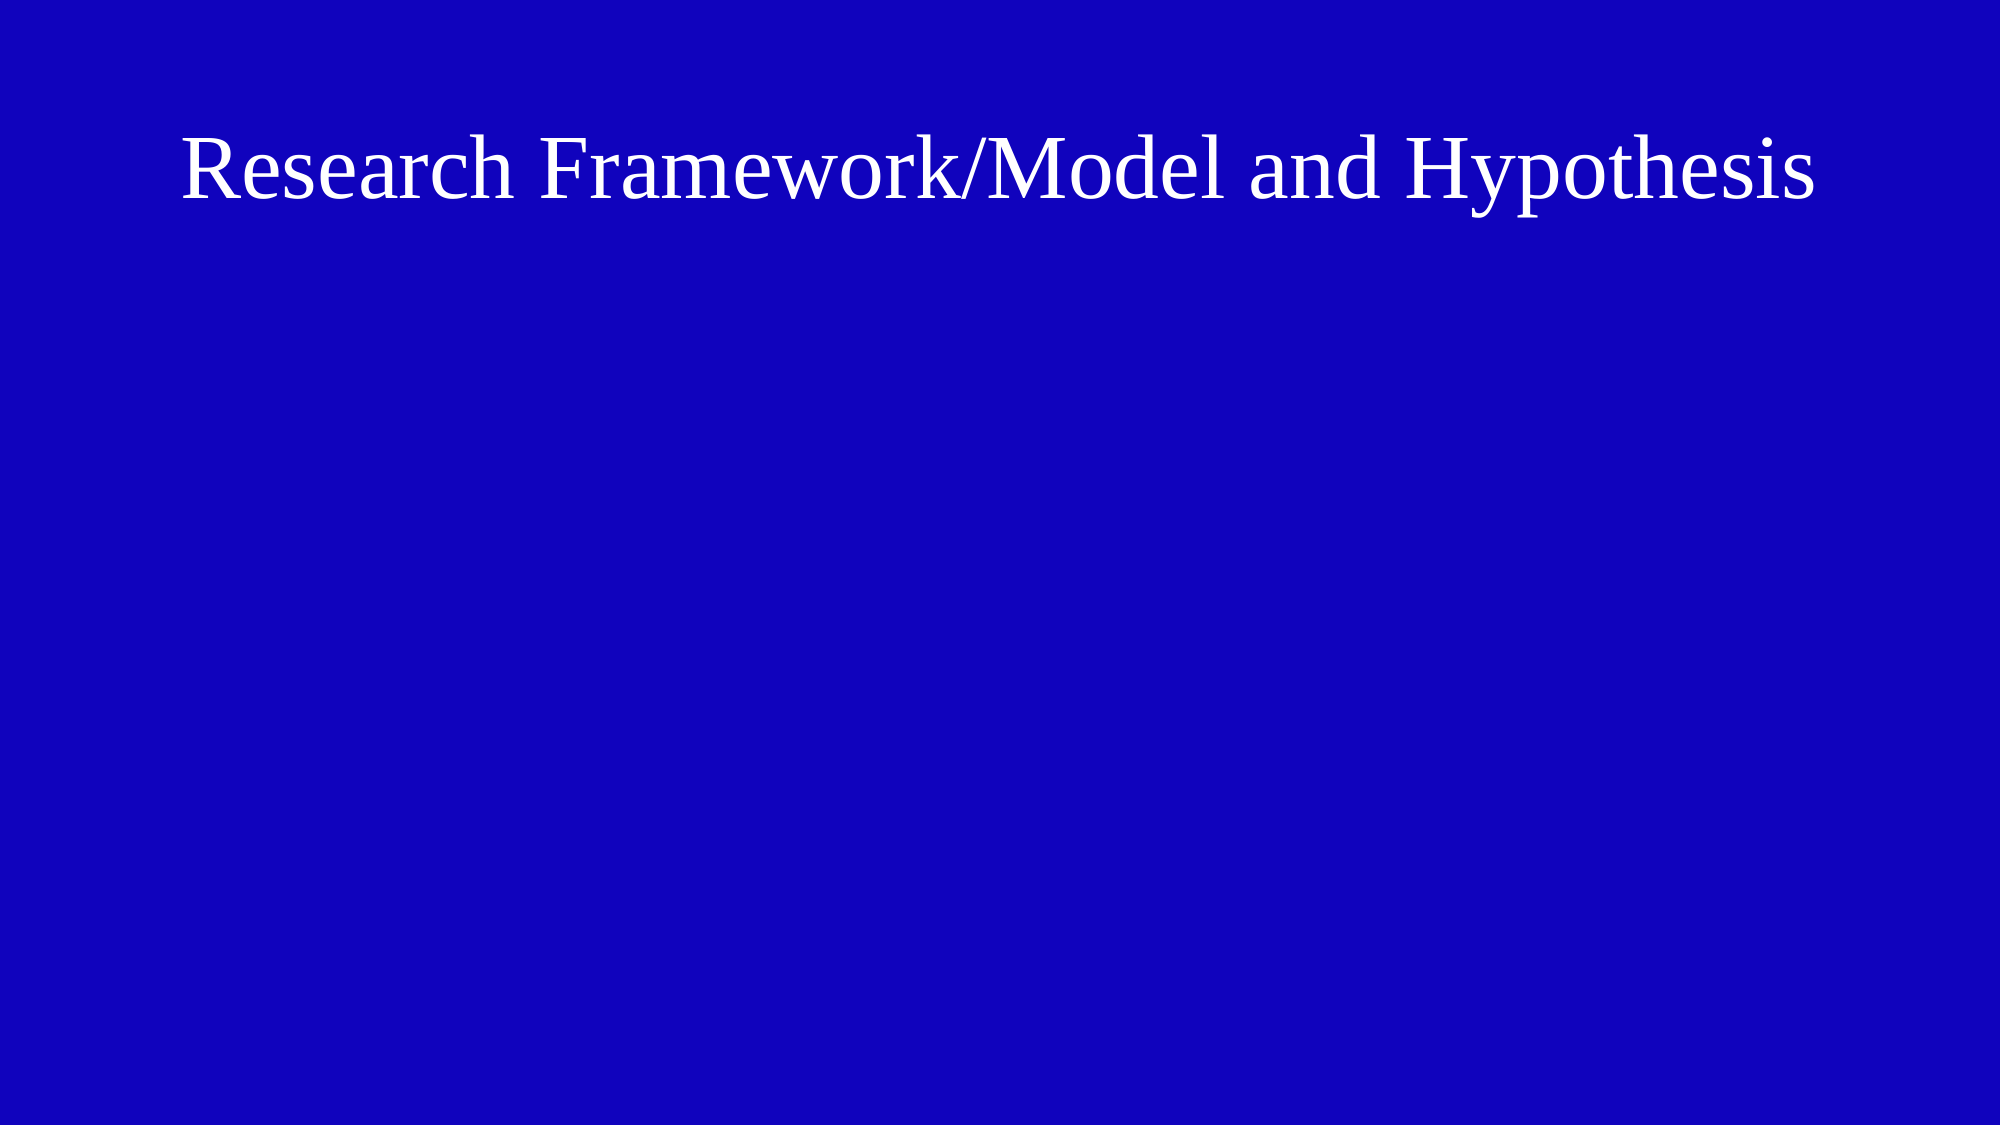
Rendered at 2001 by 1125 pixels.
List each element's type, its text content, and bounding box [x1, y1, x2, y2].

title Research Framework/Model and Hypothesis [137, 59, 1863, 278]
